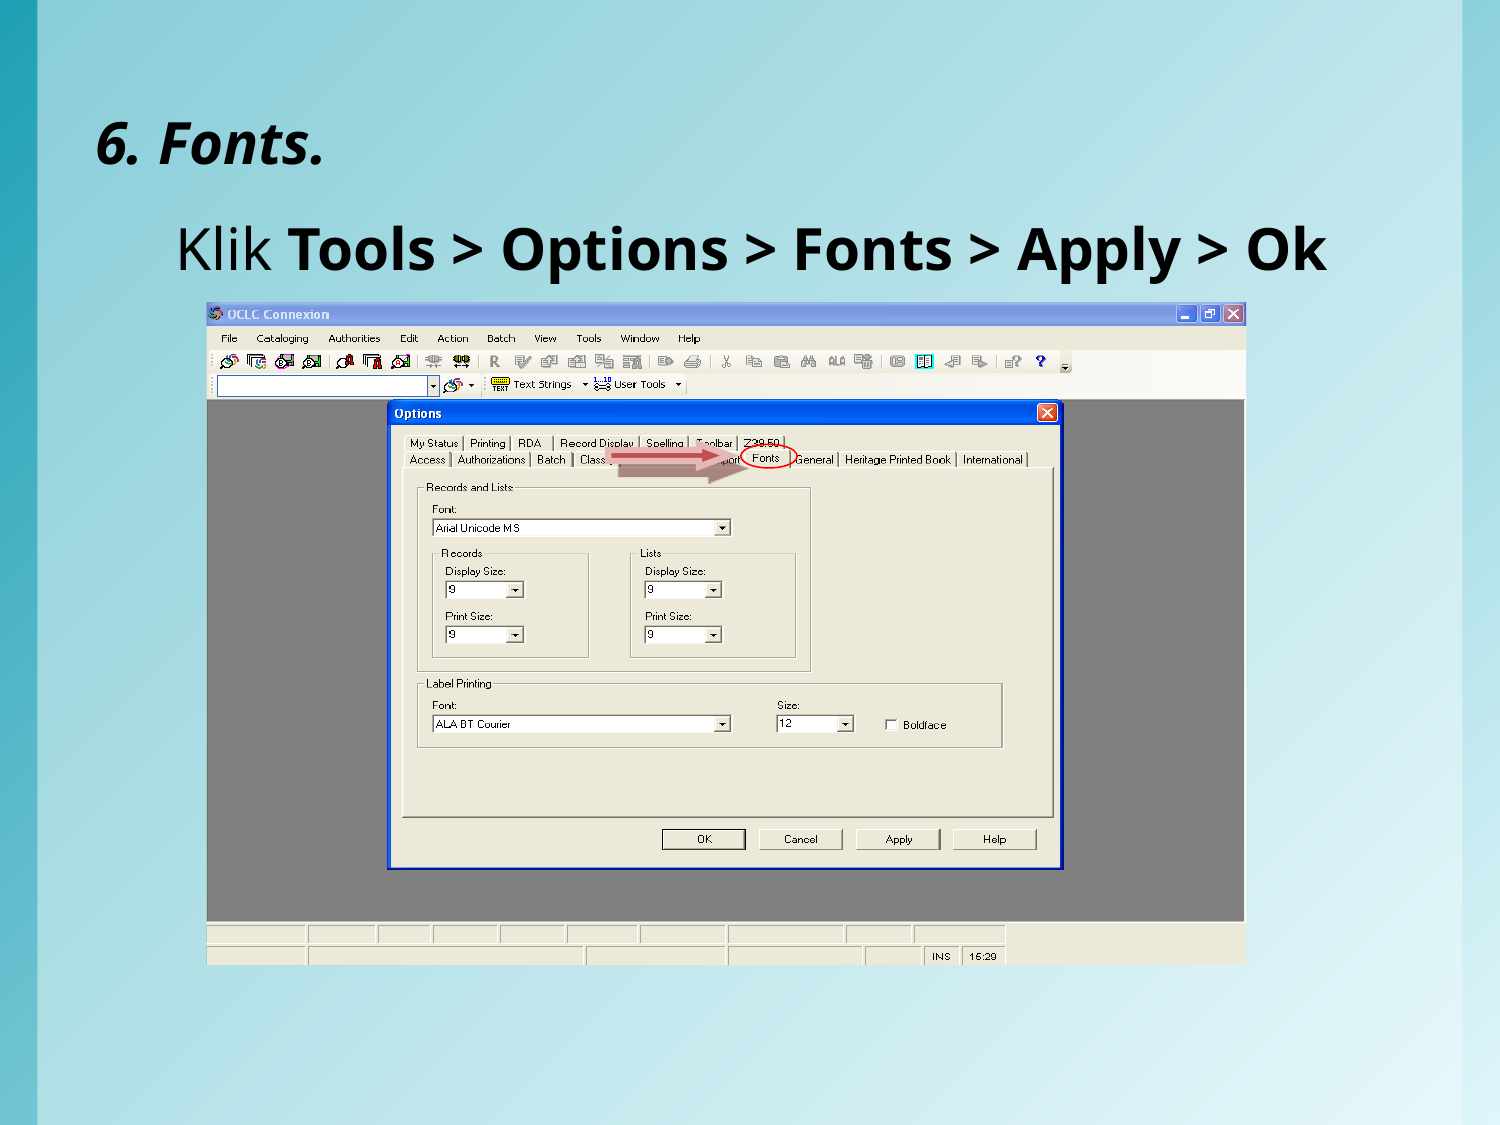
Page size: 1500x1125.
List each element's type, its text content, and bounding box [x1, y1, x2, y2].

picture [206, 302, 1247, 965]
list 6. Fonts. Klik Tools > Options > Fonts > Apply > Ok [75, 101, 1425, 1005]
